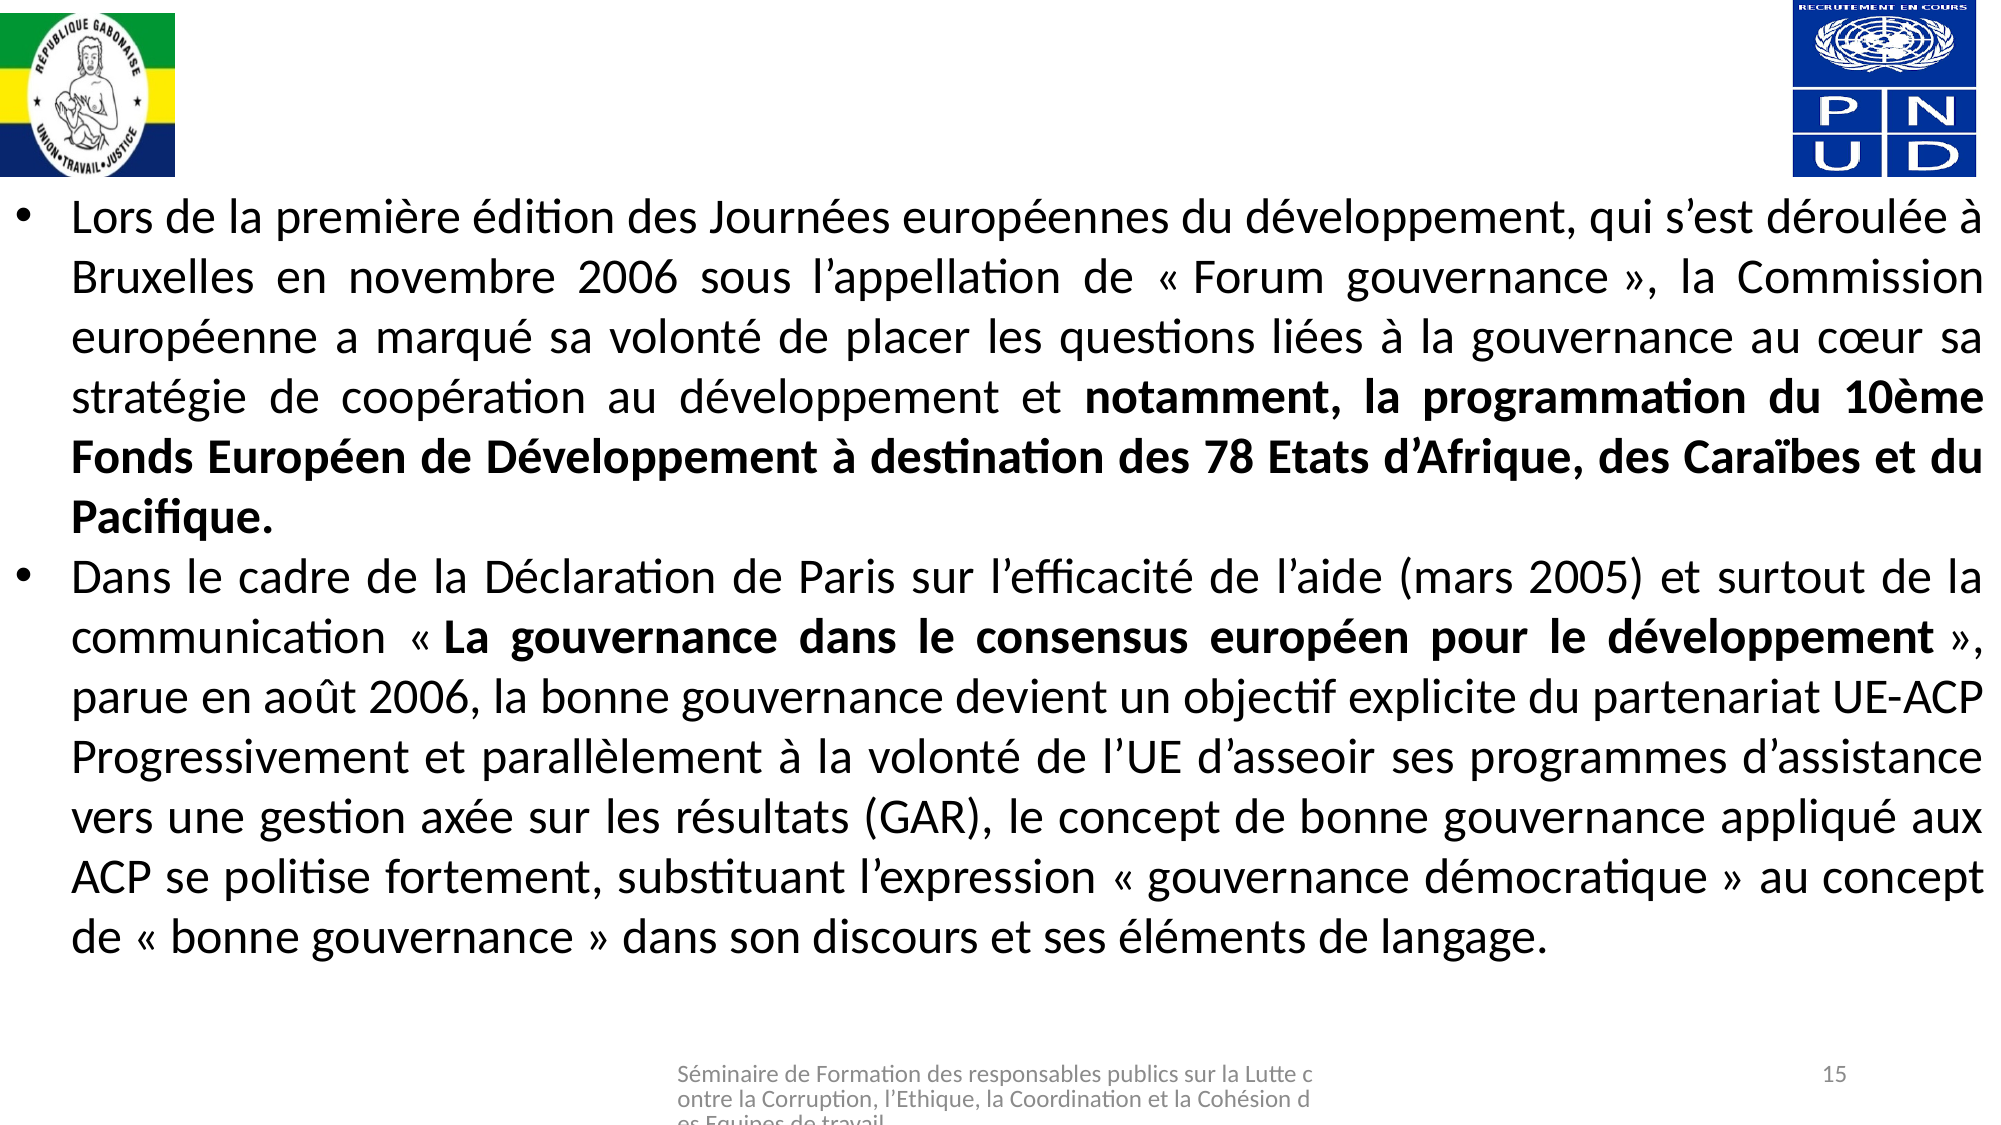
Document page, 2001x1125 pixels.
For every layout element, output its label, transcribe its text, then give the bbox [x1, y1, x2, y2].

slide_number 15 [1412, 1042, 1863, 1103]
text_box Lors de la première édition des Journées européennes du développement, qui s’est déroulée à Bruxelles en novembre 2006 sous l’appellation de « Forum gouvernance », la Commission européenne a marqué sa volonté de placer les questions liées à la gouvernance au cœur sa stratégie de coopération au développement et notamment, la programmation du 10ème Fonds Européen de Développement à destination des 78 Etats d’Afrique, des Caraïbes et du Pacifique. Dans le cadre de la Déclaration de Paris sur l’efficacité de l’aide (mars 2005) et surtout de la communication « La gouvernance dans le consensus européen pour le développement », parue en août 2006, la bonne gouvernance devient un objectif explicite du partenariat UE-ACP Progressivement et parallèlement à la volonté de l’UE d’asseoir ses programmes d’assistance vers une gestion axée sur les résultats (GAR), le concept de bonne gouvernance appliqué aux ACP se politise fortement, substituant l’expression « gouvernance démocratique » au concept de « bonne gouvernance » dans son discours et ses éléments de langage. [0, 176, 2000, 1032]
picture [0, 13, 175, 177]
footer Séminaire de Formation des responsables publics sur la Lutte contre la Corruption, l’Ethique, la Coordination et la Cohésion des Equipes de travail [662, 1042, 1338, 1103]
picture [1770, 0, 2000, 177]
